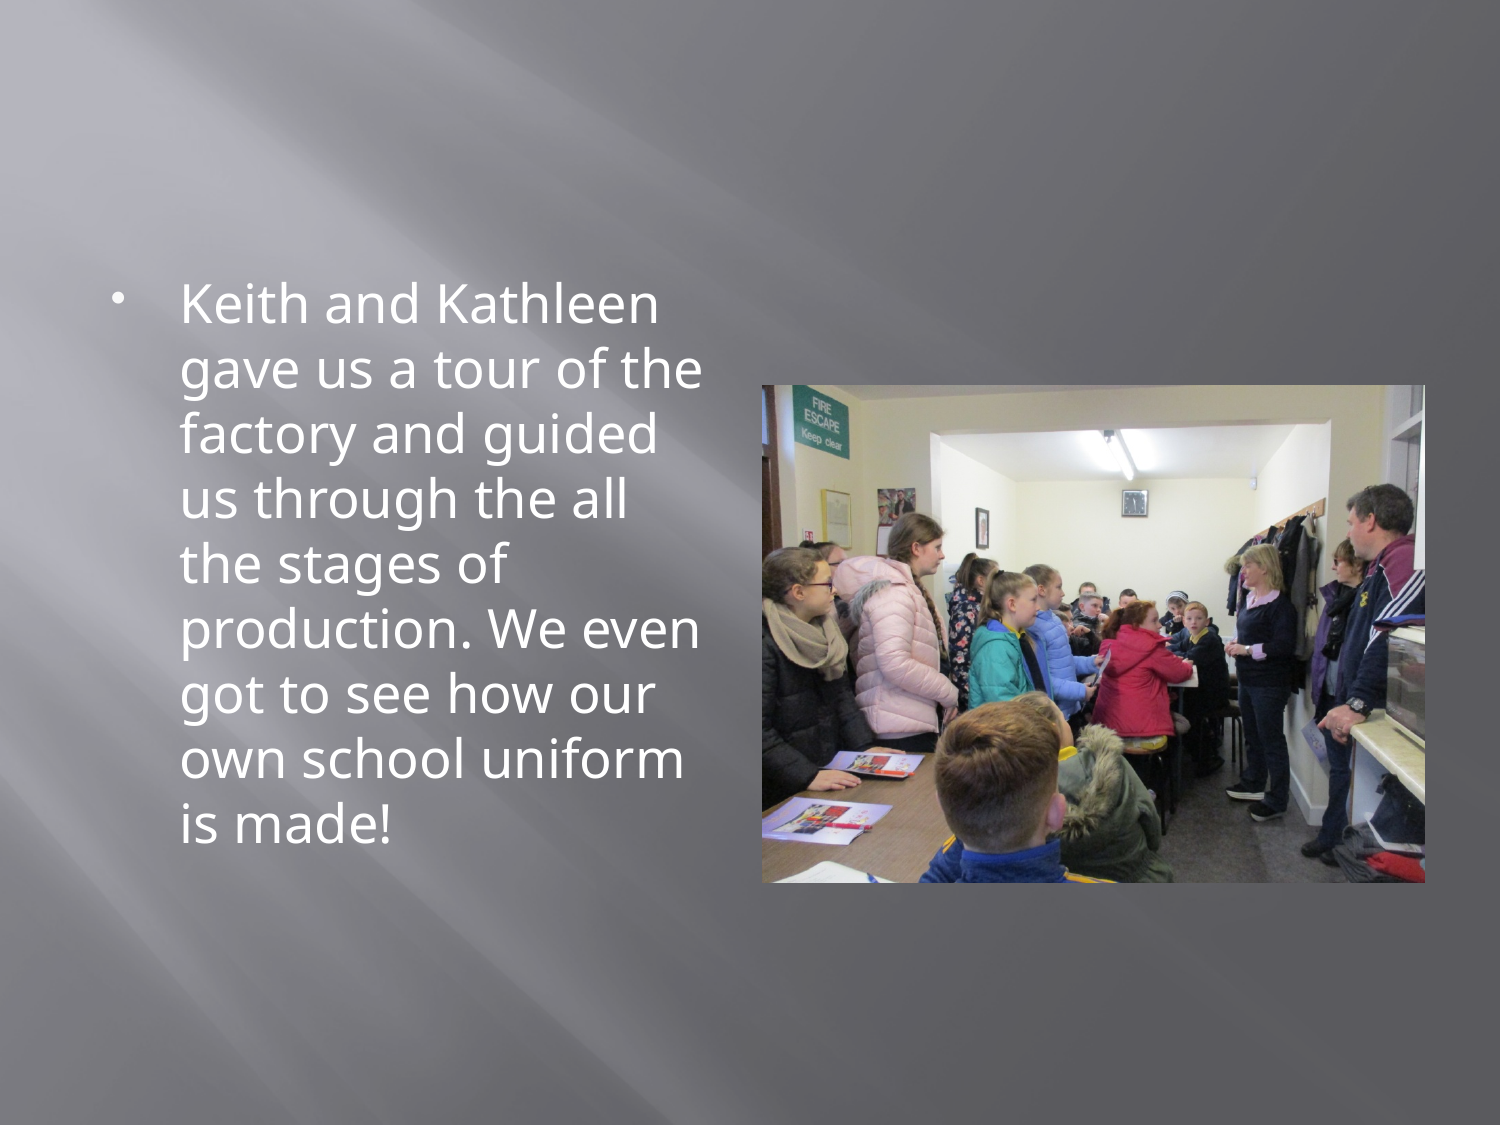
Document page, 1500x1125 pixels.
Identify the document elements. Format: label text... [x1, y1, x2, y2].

list Keith and Kathleen gave us a tour of the factory and guided us through the all the stages of production. We even got to see how our own school uniform is made! [75, 262, 738, 1005]
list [762, 384, 1426, 883]
